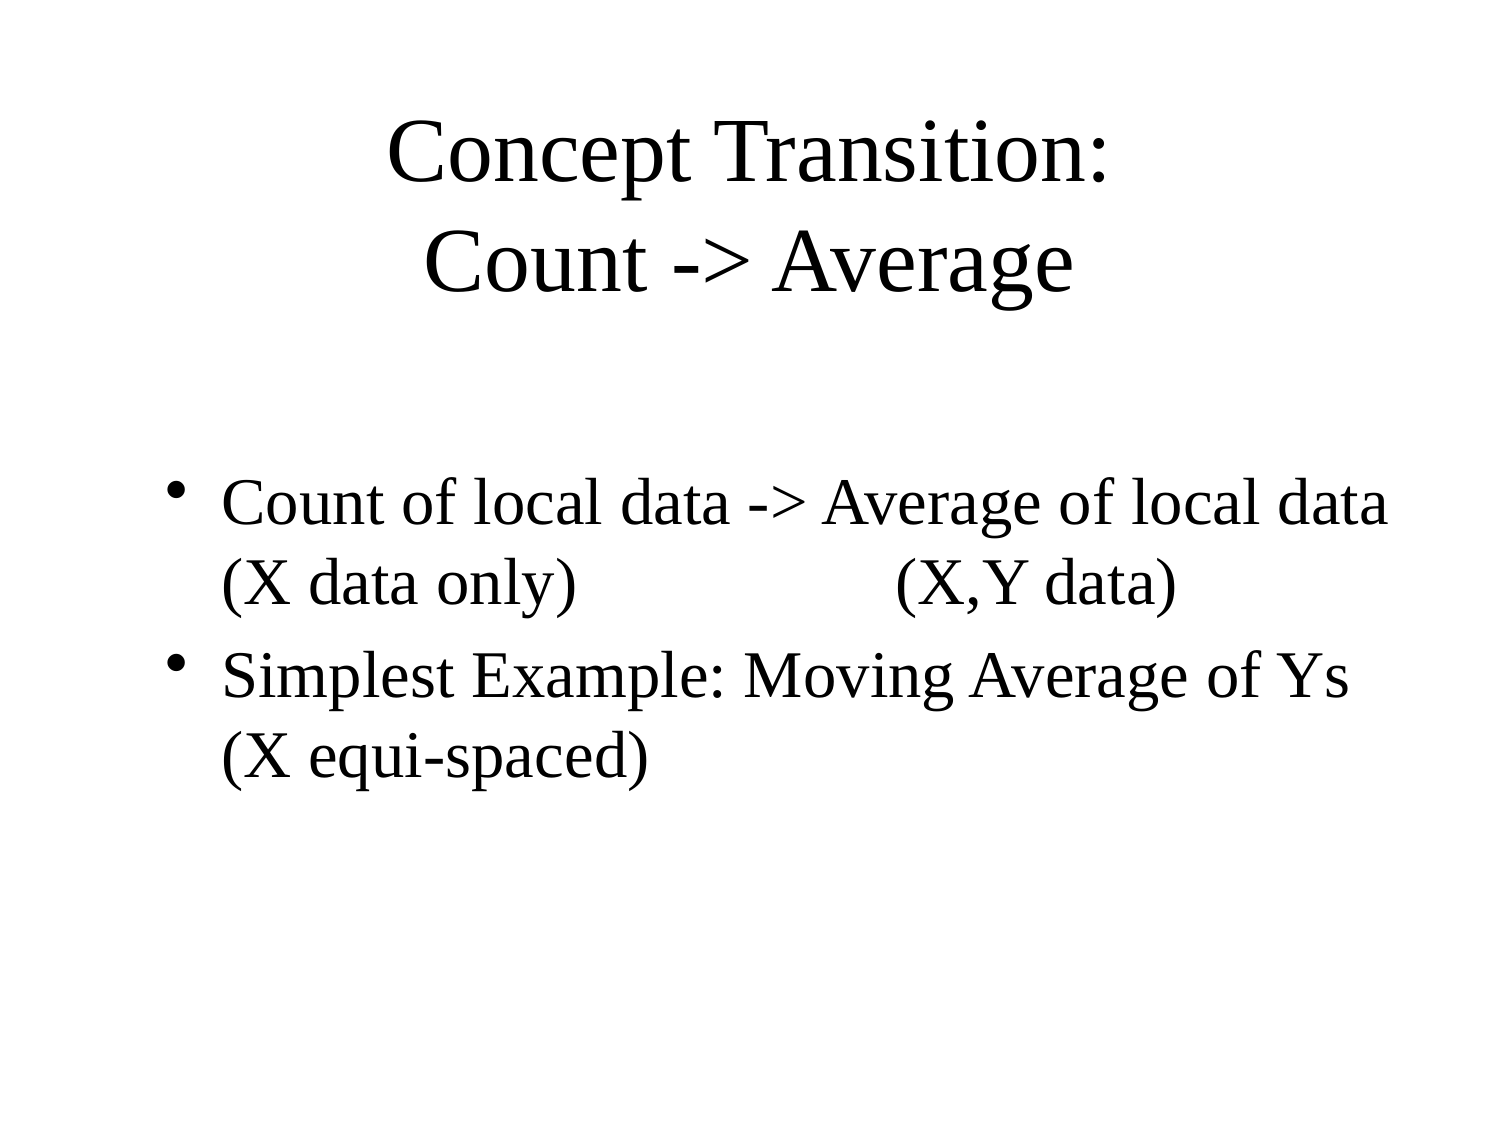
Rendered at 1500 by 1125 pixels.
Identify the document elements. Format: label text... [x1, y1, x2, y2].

list Count of local data -> Average of local data (X data only) (X,Y data) Simplest Example: Moving Average of Ys (X equi-spaced) [149, 449, 1426, 851]
title Concept Transition: Count -> Average [112, 99, 1388, 301]
